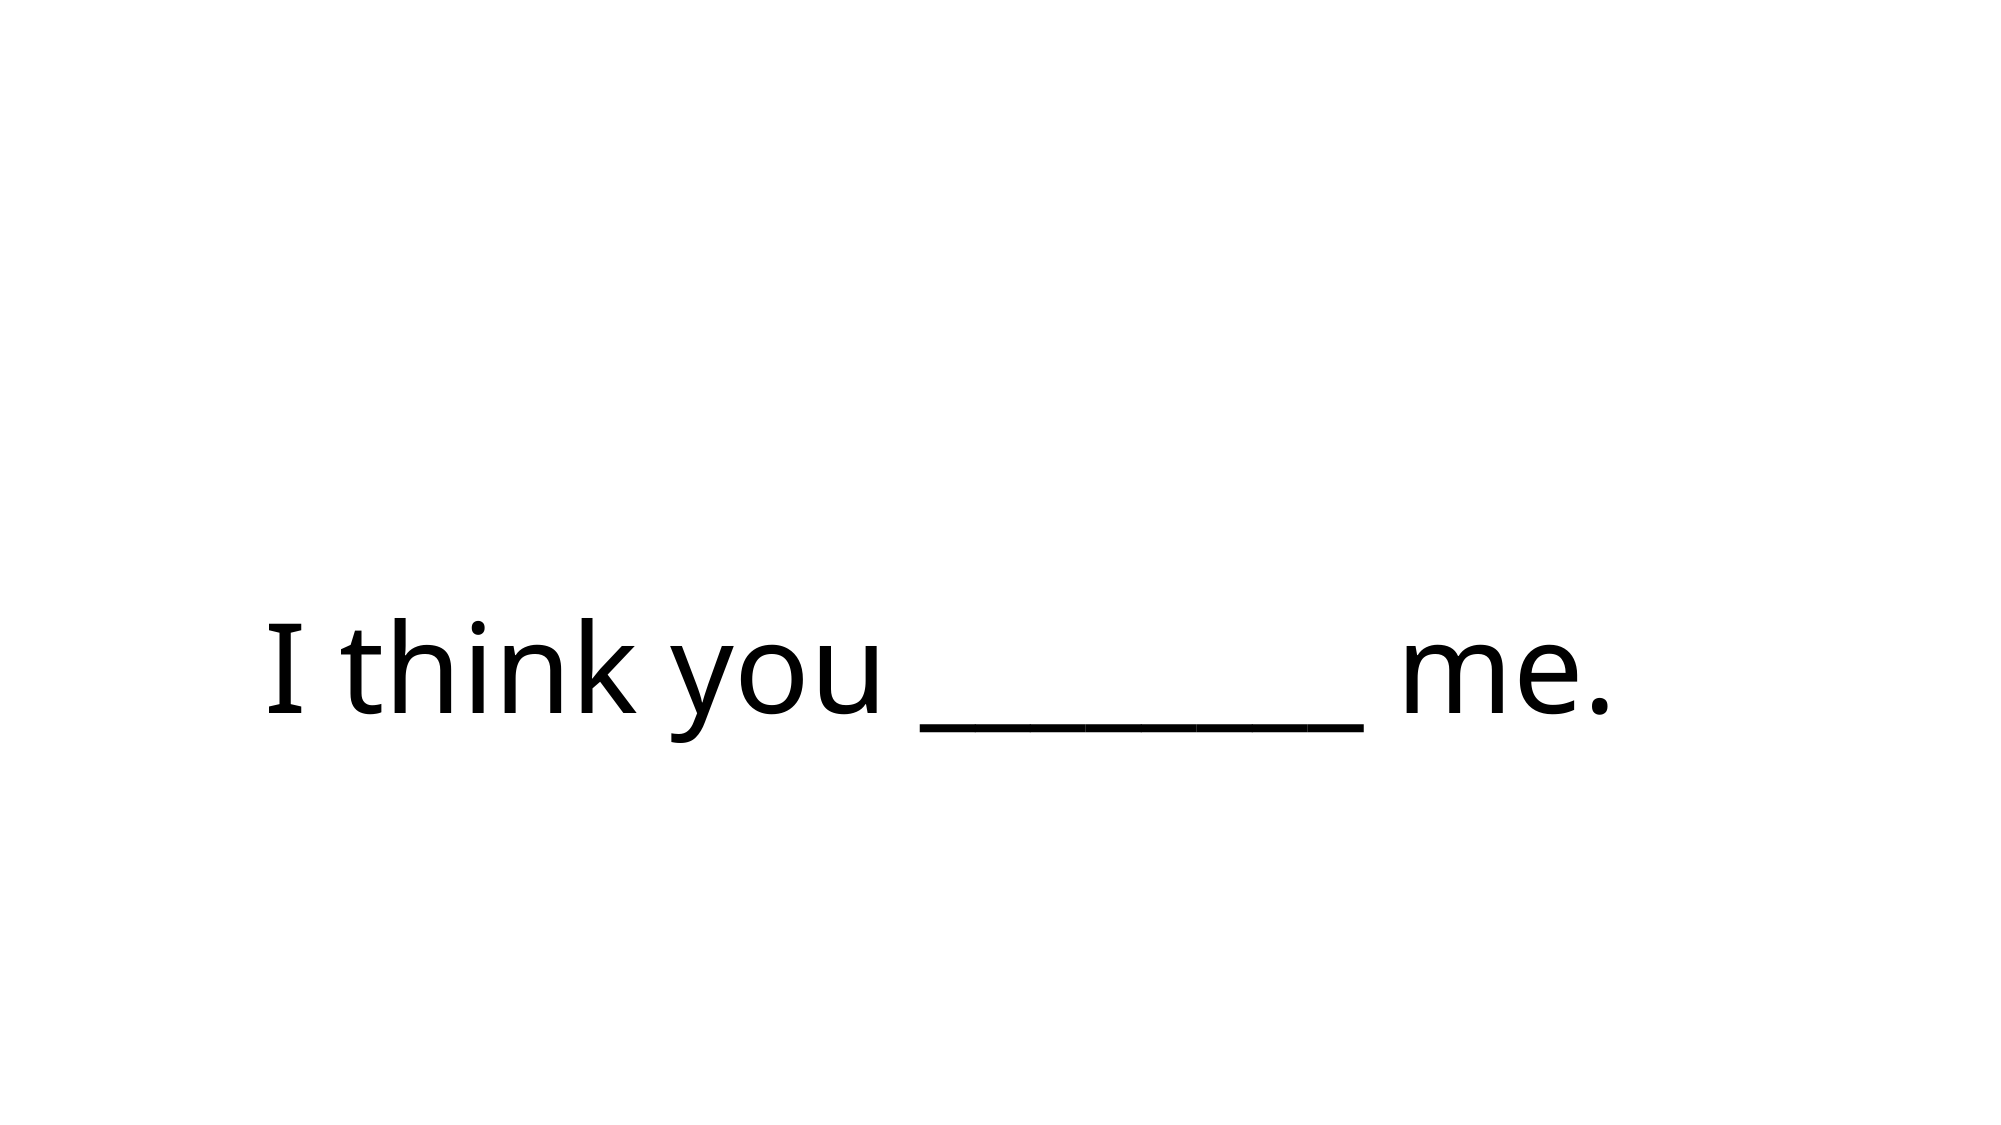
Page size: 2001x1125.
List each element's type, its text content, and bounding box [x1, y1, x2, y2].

title I think you ________ me. [21, 505, 1862, 749]
